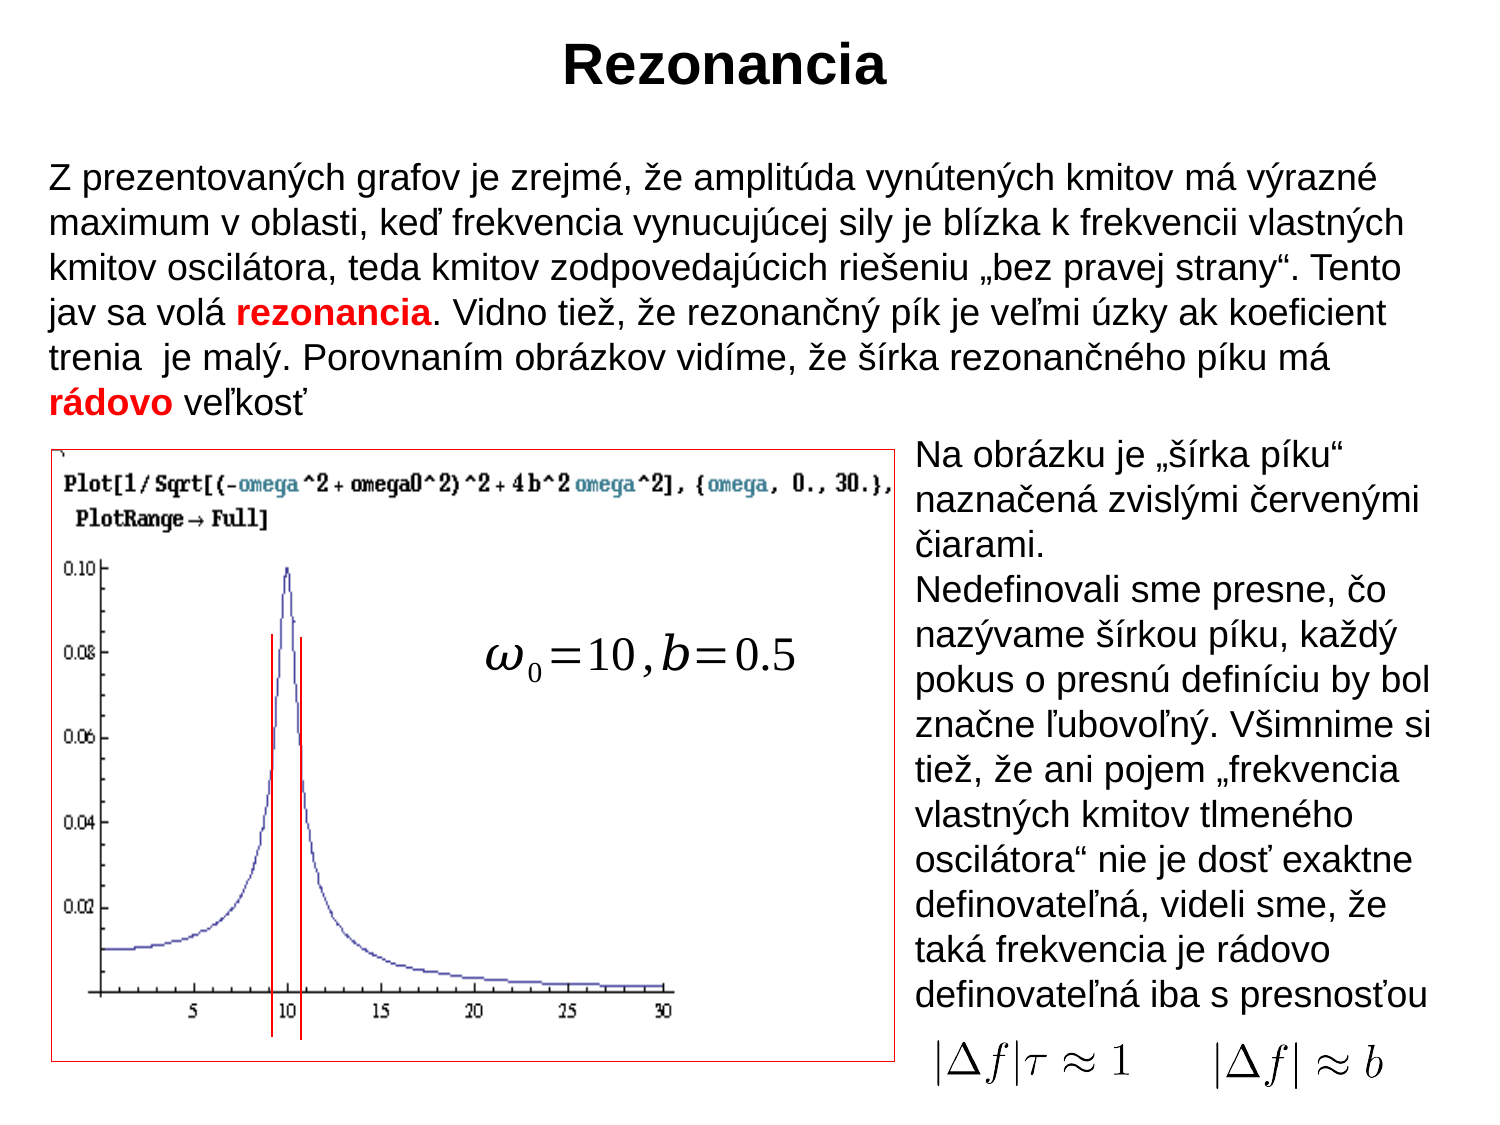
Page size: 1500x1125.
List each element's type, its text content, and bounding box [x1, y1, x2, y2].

picture [51, 449, 895, 1062]
text_box Rezonancia [425, 18, 1024, 104]
text_box Na obrázku je „šírka píku“ naznačená zvislými červenými čiarami. Nedefinovali sme presne, čo nazývame šírkou píku, každý pokus o presnú definíciu by bol značne ľubovoľný. Všimnime si tiež, že ani pojem „frekvencia vlastných kmitov tlmeného oscilátora“ nie je dosť exaktne definovateľná, videli sme, že taká frekvencia je rádovo definovateľná iba s presnosťou [899, 422, 1482, 1022]
picture [937, 1040, 1129, 1086]
picture [1216, 1042, 1383, 1089]
